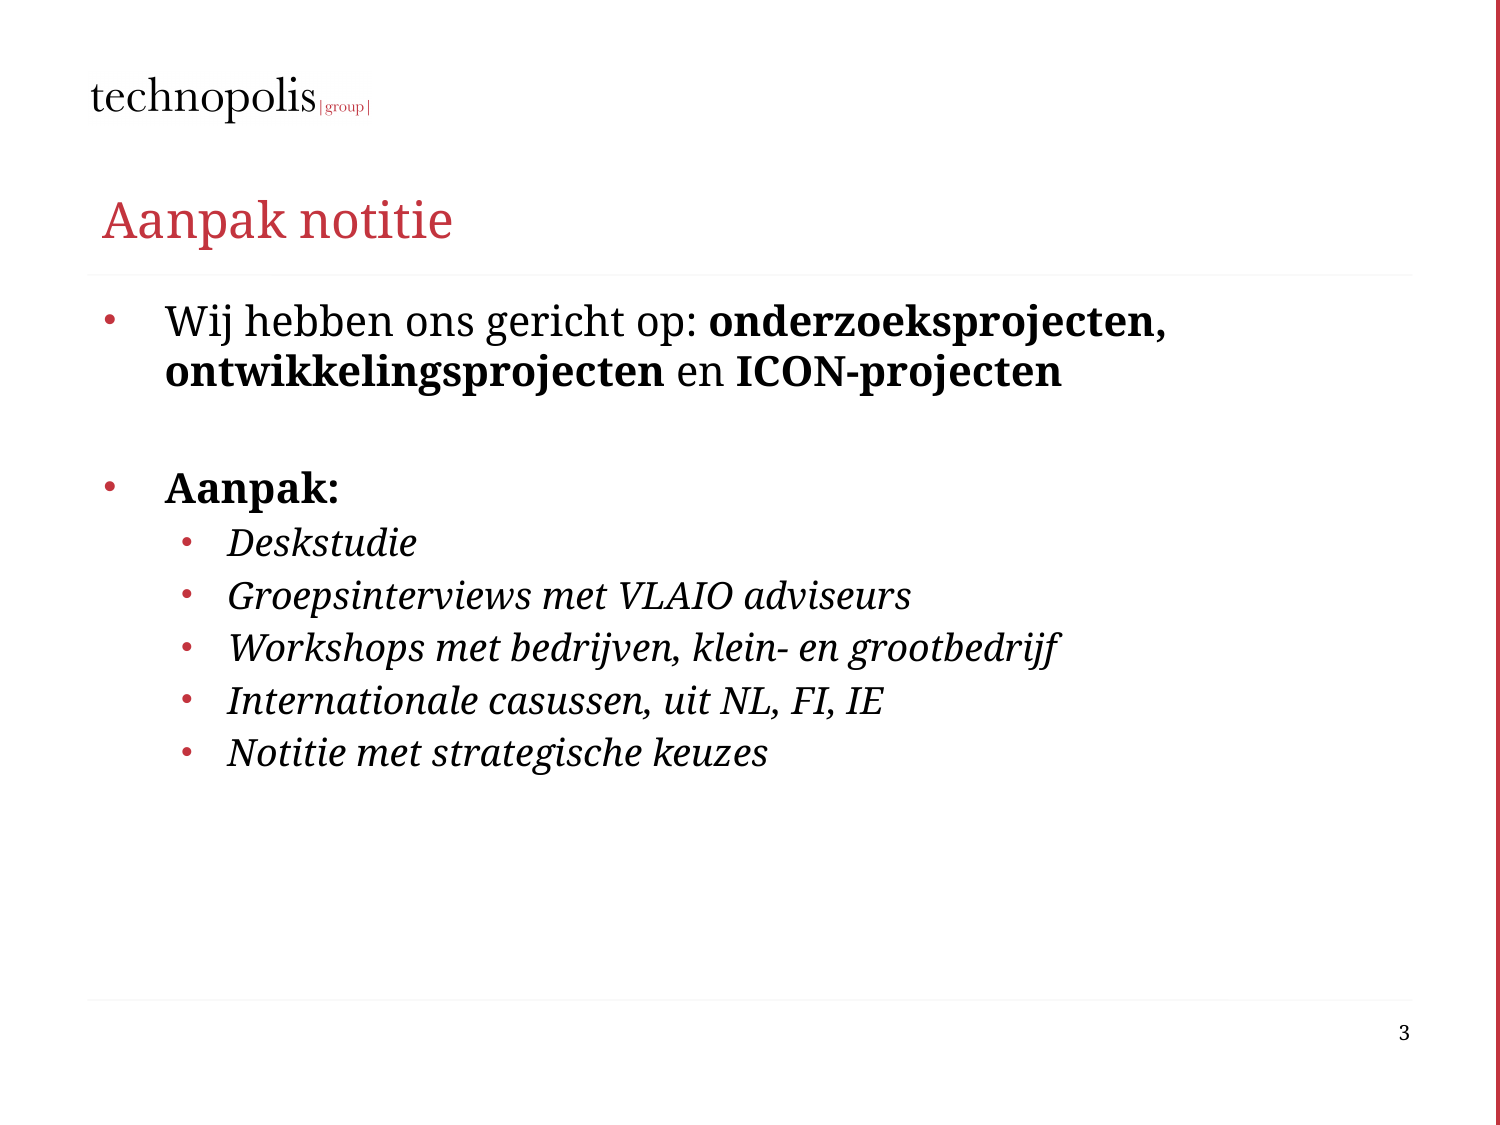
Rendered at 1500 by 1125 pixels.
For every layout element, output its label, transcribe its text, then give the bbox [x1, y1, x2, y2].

slide_number 3 [1287, 1012, 1426, 1063]
list Wij hebben ons gericht op: onderzoeksprojecten, ontwikkelingsprojecten en ICON-projecten Aanpak: Deskstudie Groepsinterviews met VLAIO adviseurs Workshops met bedrijven, klein- en grootbedrijf Internationale casussen, uit NL, FI, IE Notitie met strategische keuzes [87, 287, 1413, 988]
title Aanpak notitie [87, 174, 1413, 263]
picture [88, 71, 372, 126]
